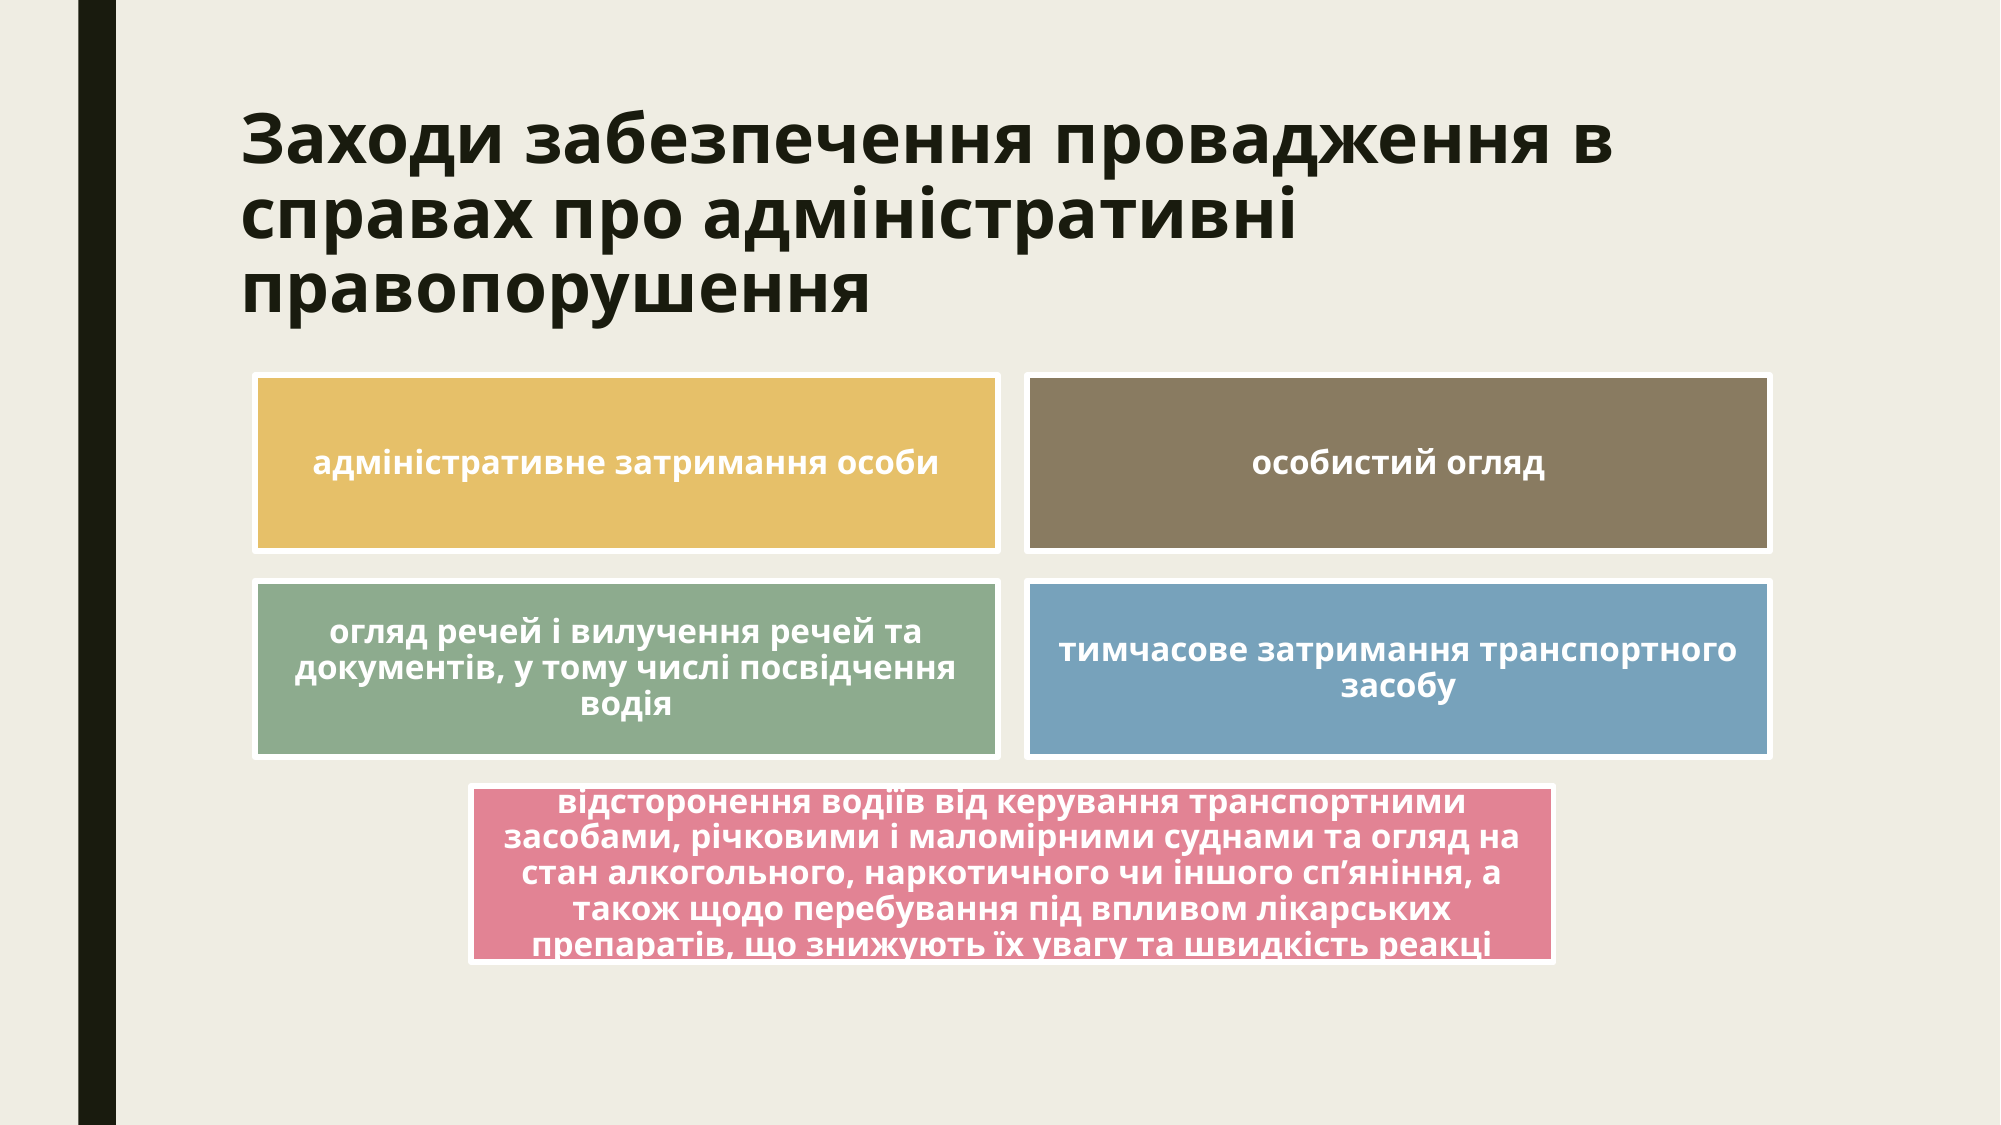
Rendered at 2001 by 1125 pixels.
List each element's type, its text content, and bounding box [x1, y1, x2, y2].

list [224, 374, 1800, 963]
title Заходи забезпечення провадження в справах про адміністративні правопорушення [225, 96, 1843, 341]
